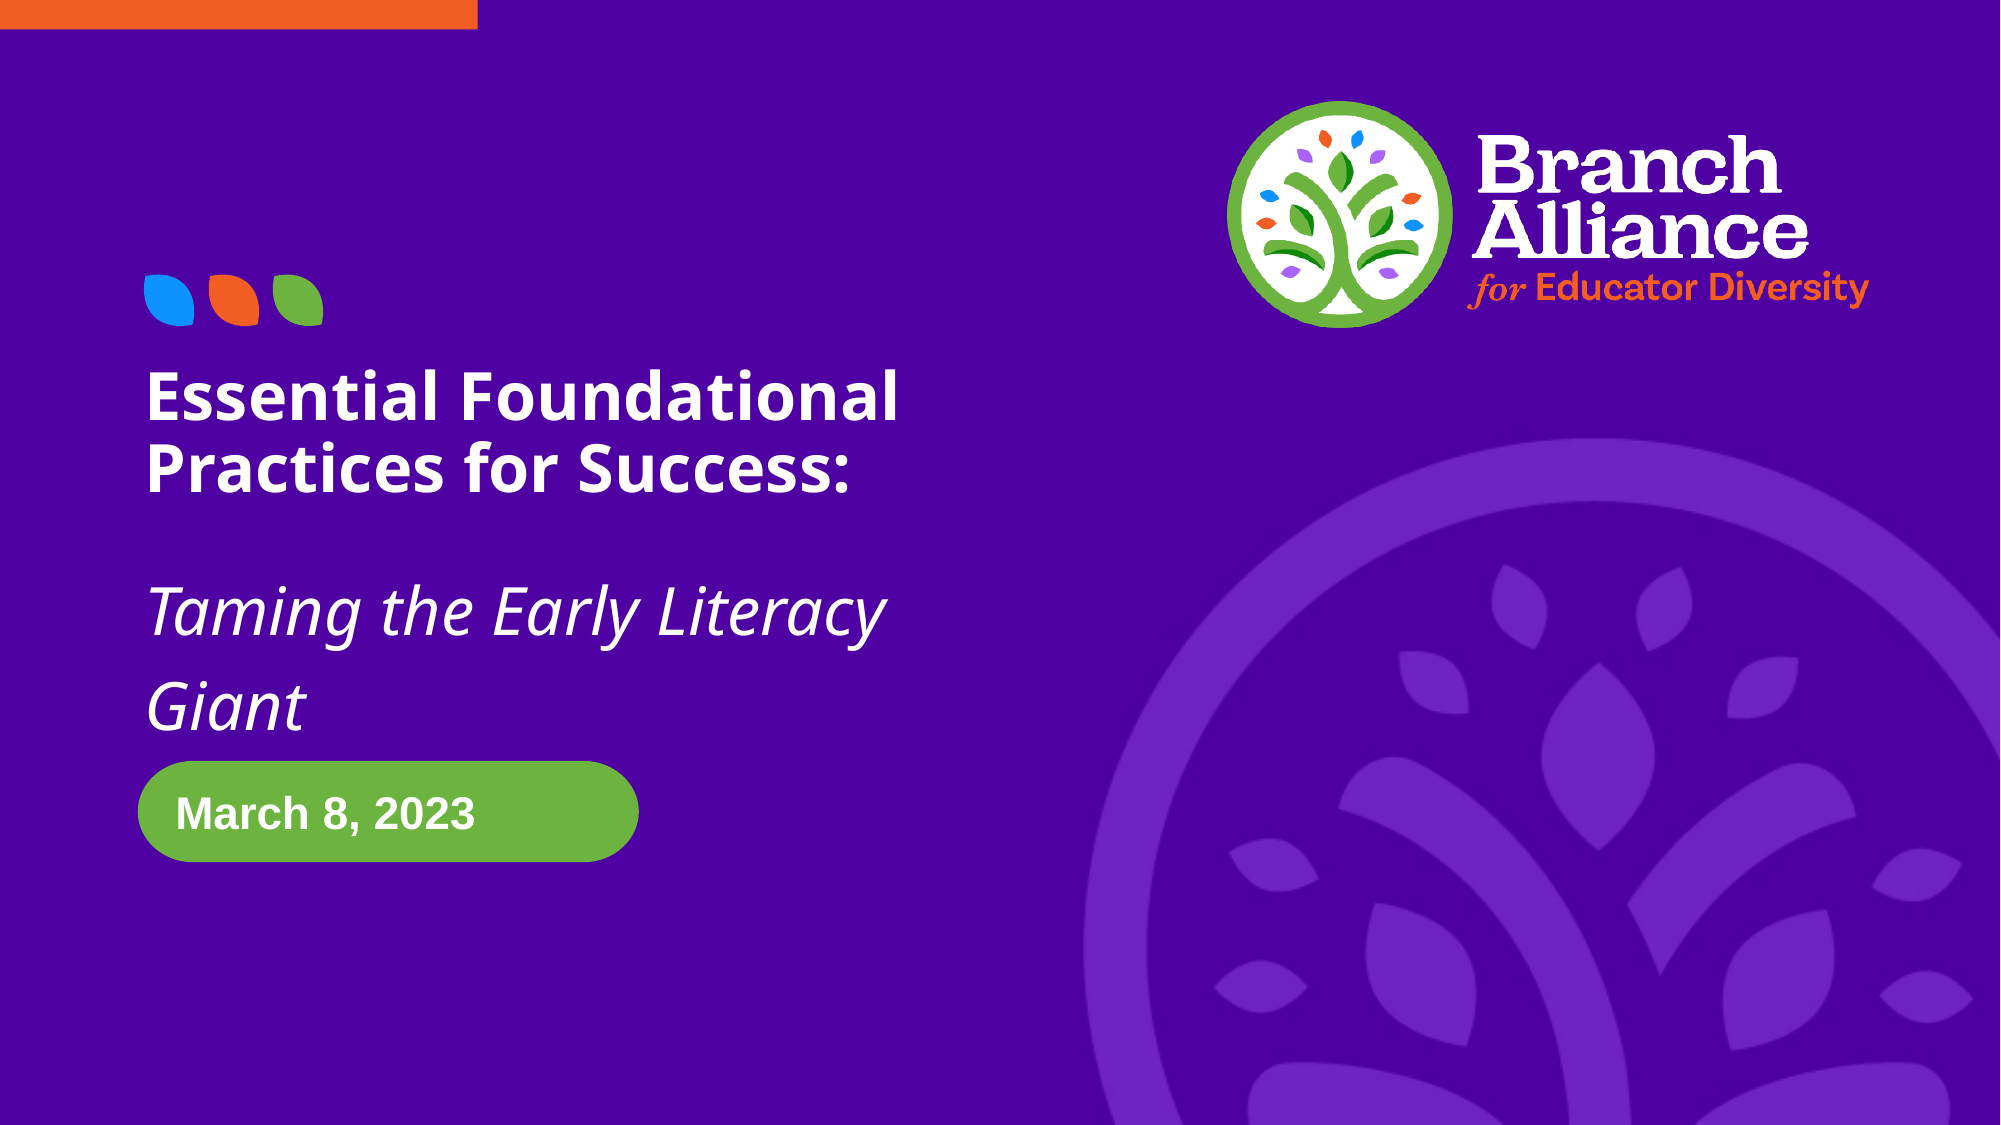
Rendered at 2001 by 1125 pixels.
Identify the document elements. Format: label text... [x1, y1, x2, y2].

text_box [137, 817, 144, 836]
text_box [137, 268, 330, 333]
text_box March 8, 2023 [160, 776, 617, 846]
subtitle Taming the Early Literacy Giant [129, 544, 1021, 616]
picture [0, 0, 2001, 1125]
text_box [137, 735, 594, 806]
text_box [0, 0, 479, 30]
text_box [137, 760, 639, 863]
title Essential Foundational Practices for Success: [129, 355, 1164, 571]
